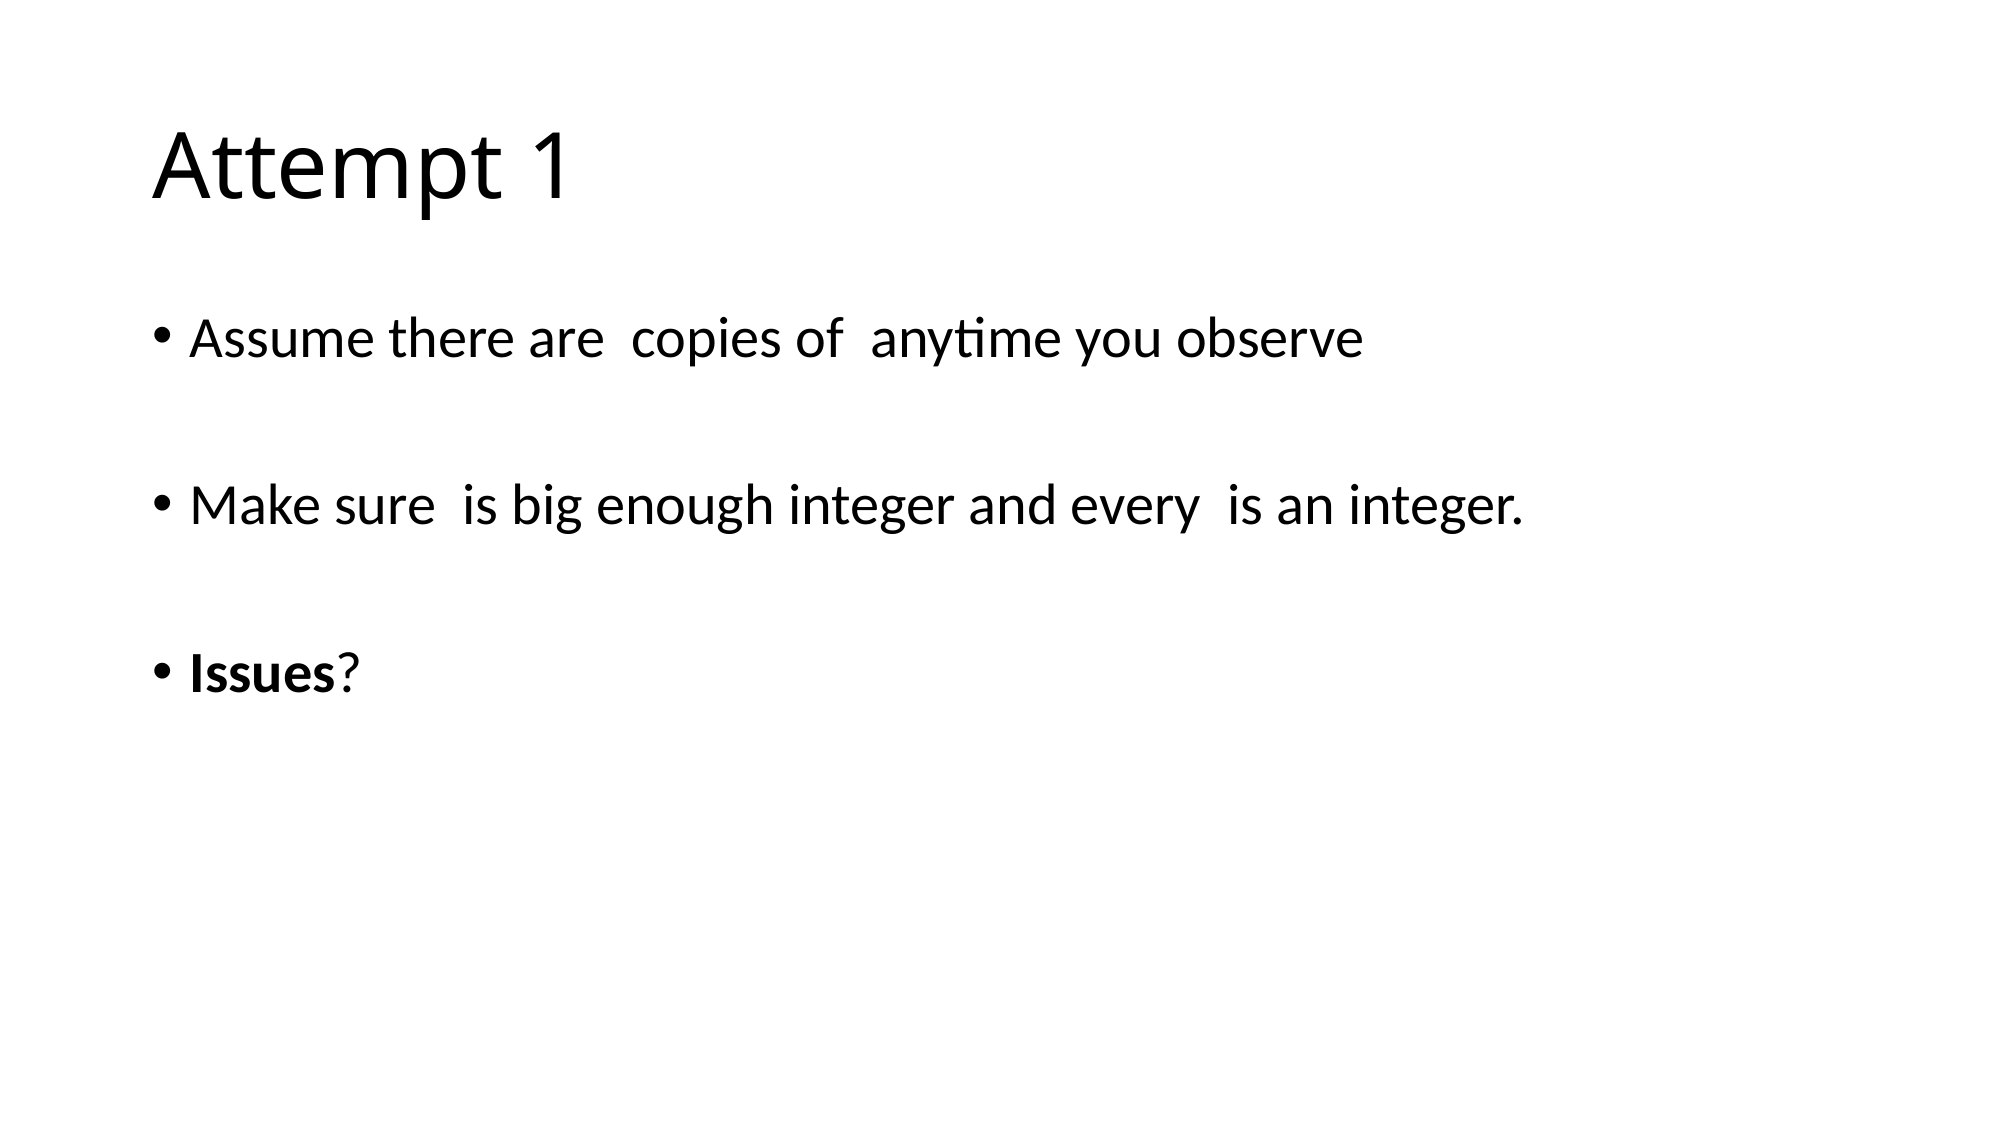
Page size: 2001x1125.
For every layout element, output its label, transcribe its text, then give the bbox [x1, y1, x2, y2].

title Attempt 1 [137, 59, 1863, 278]
